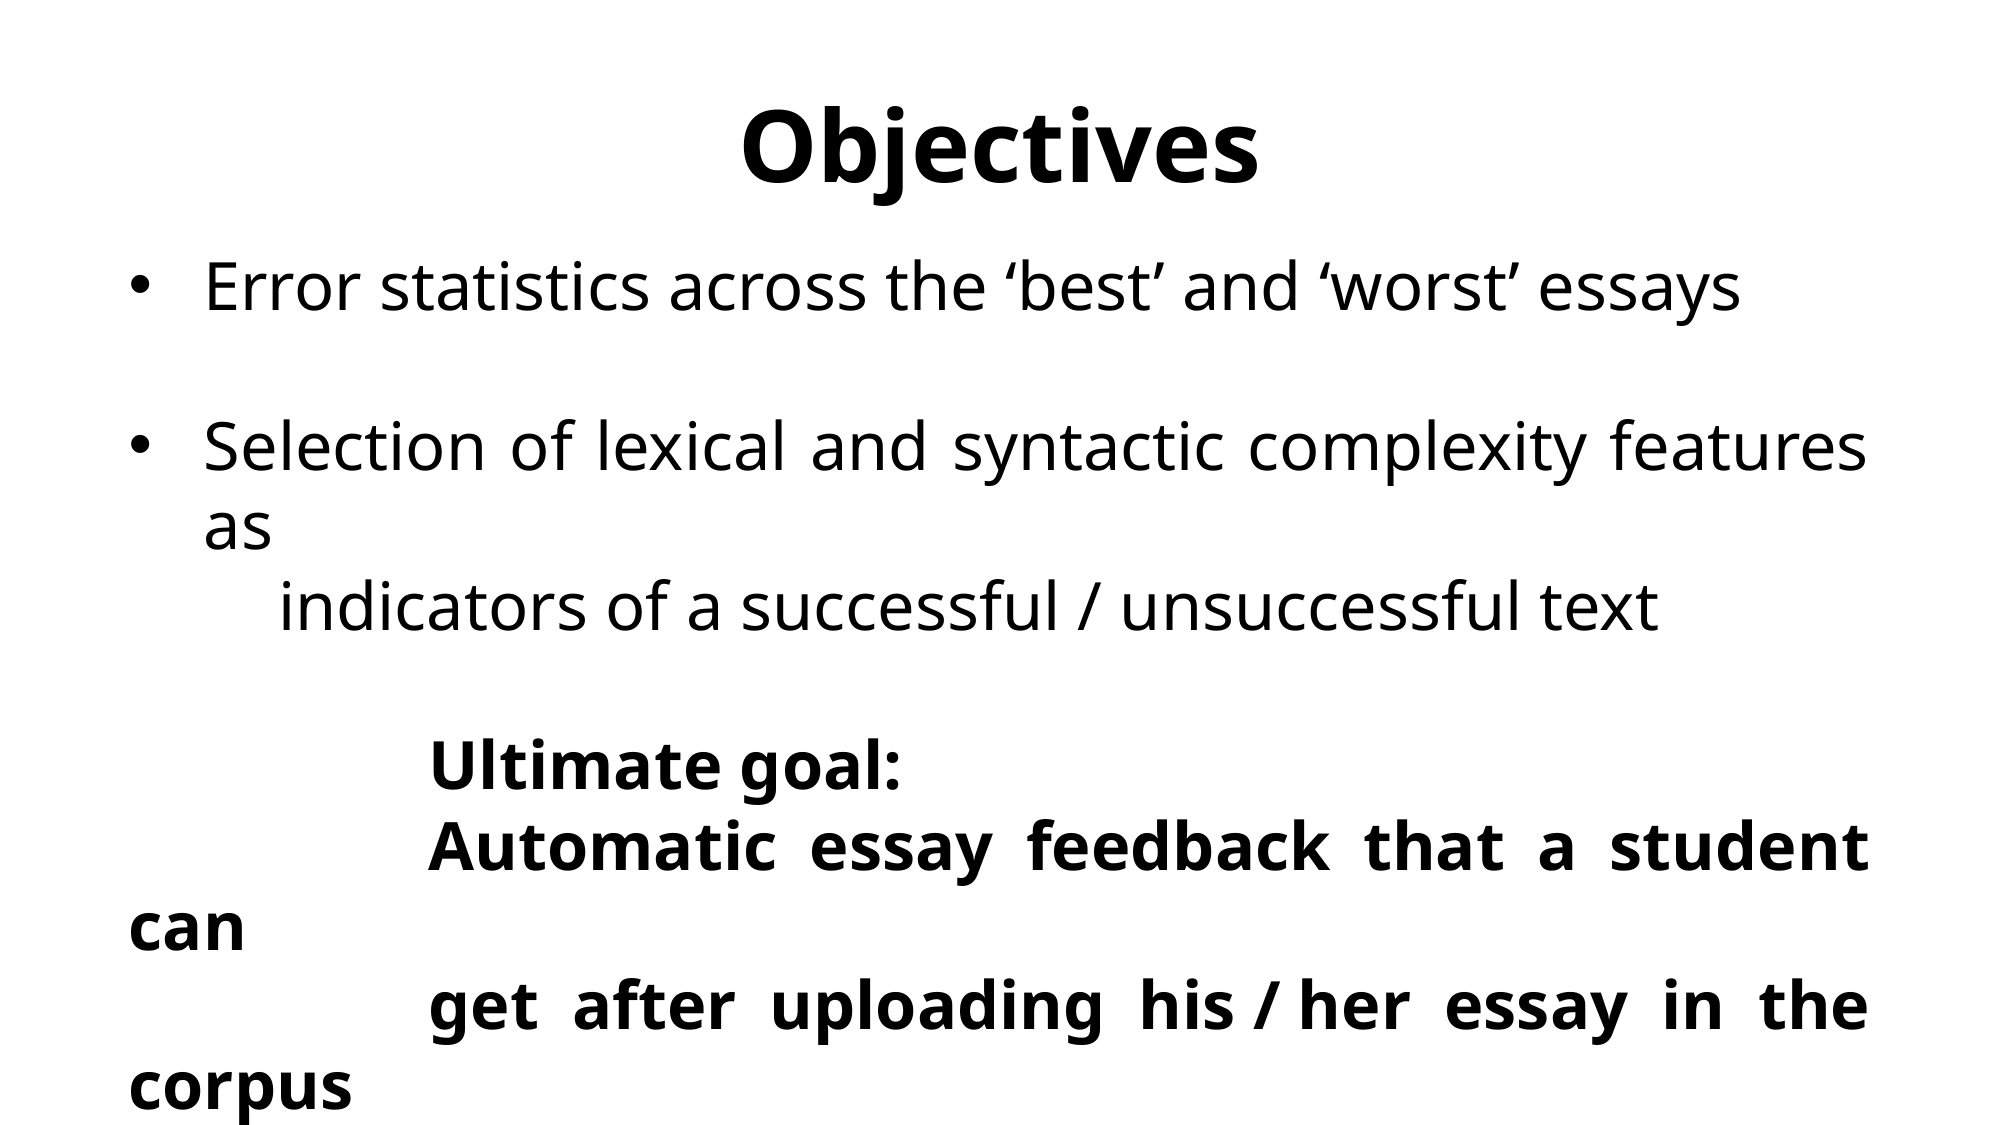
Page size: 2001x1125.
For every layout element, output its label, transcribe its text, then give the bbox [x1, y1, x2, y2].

text_box Error statistics across the ‘best’ and ‘worst’ essays Selection of lexical and syntactic complexity features as indicators of a successful / unsuccessful text Ultimate goal: Automatic essay feedback that a student can get after uploading his / her essay in the corpus [113, 236, 1887, 1125]
title Objectives [0, 64, 2000, 237]
